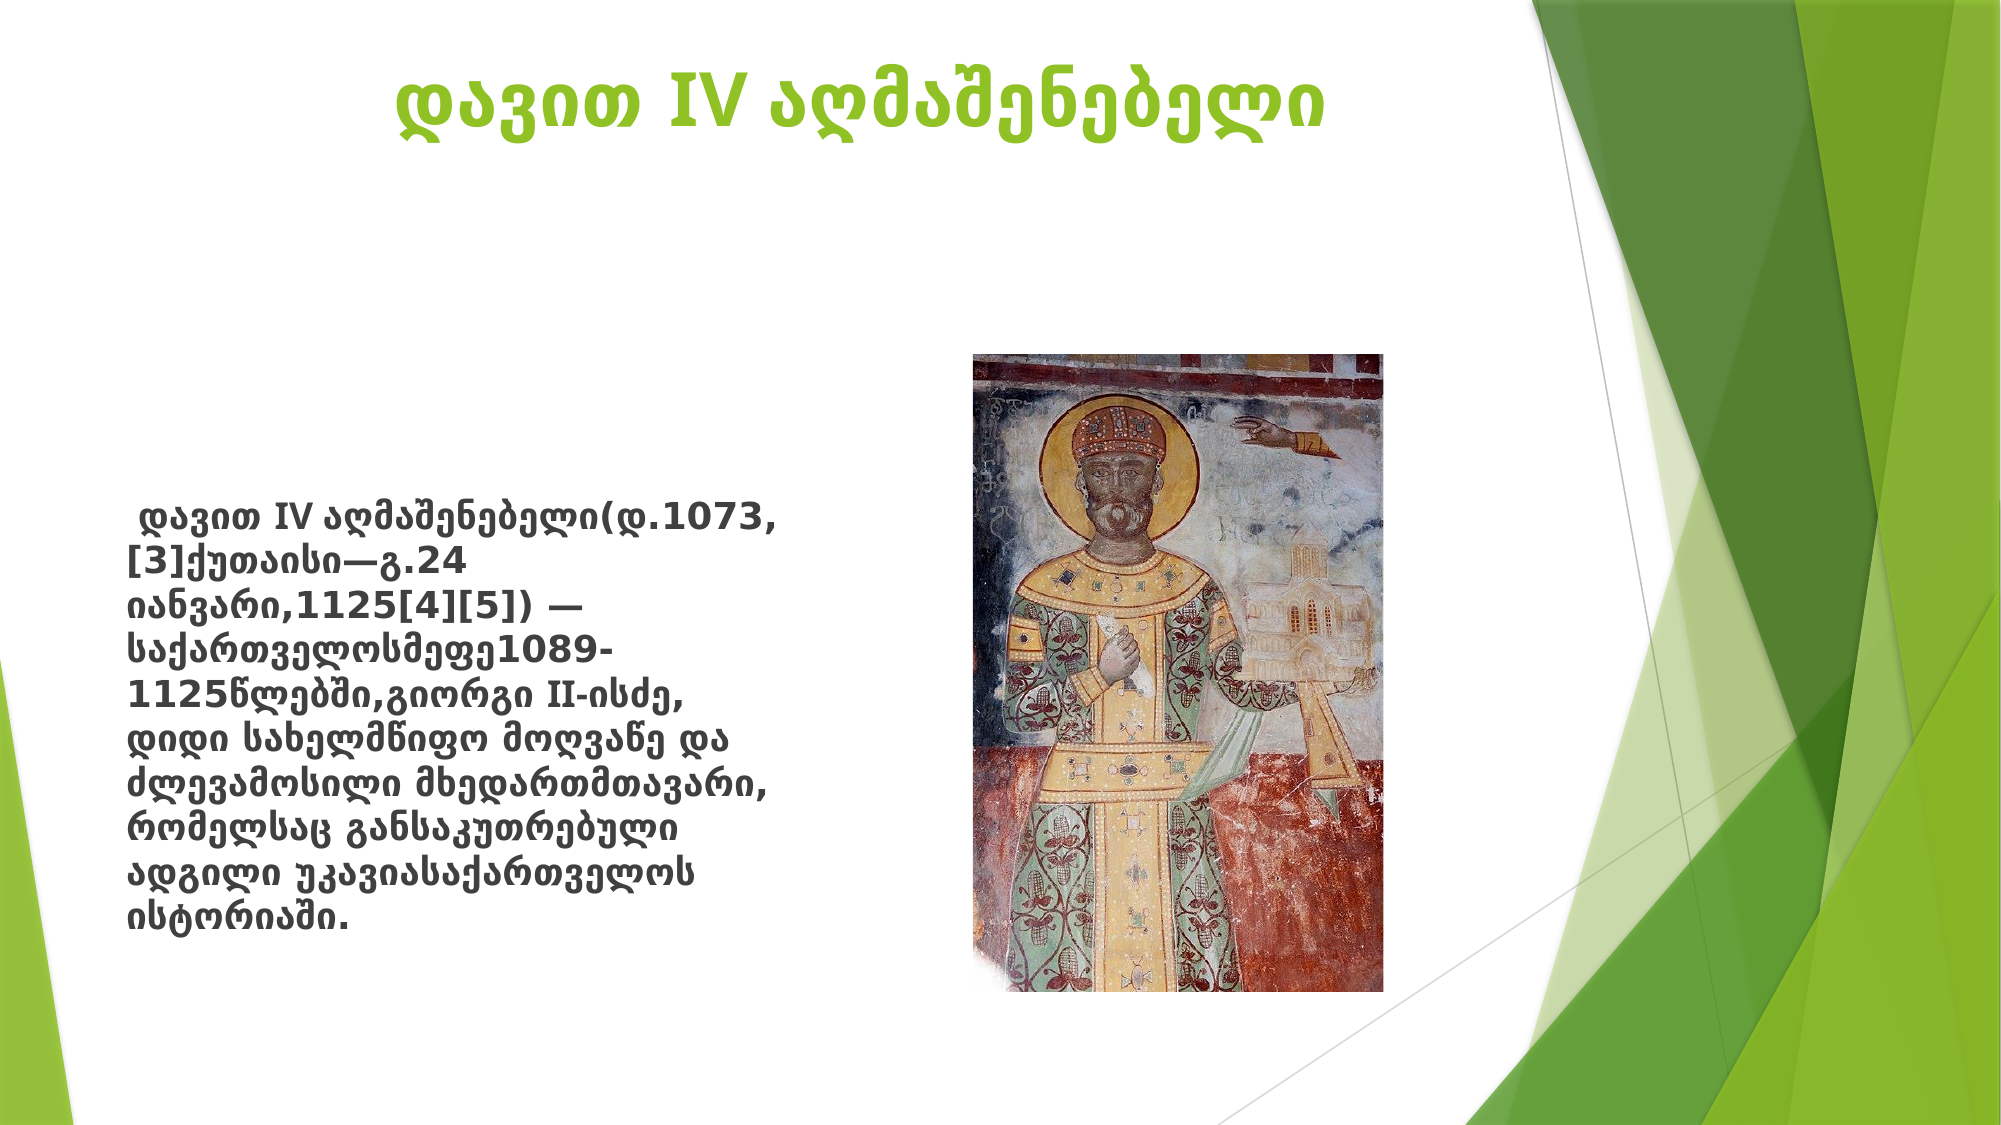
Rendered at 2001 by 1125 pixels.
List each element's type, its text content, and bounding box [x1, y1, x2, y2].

title დავით IV აღმაშენებელი [125, 43, 1850, 262]
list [972, 353, 1384, 992]
list დავით IV აღმაშენებელი(დ.1073,[3]ქუთაისი—გ.24 იანვარი,1125[4][5]) —საქართველოსმეფე1089-1125წლებში,გიორგი II-ისძე, დიდი სახელმწიფო მოღვაწე და ძლევამოსილი მხედართმთავარი, რომელსაც განსაკუთრებული ადგილი უკავიასაქართველოს ისტორიაში. [111, 354, 798, 992]
